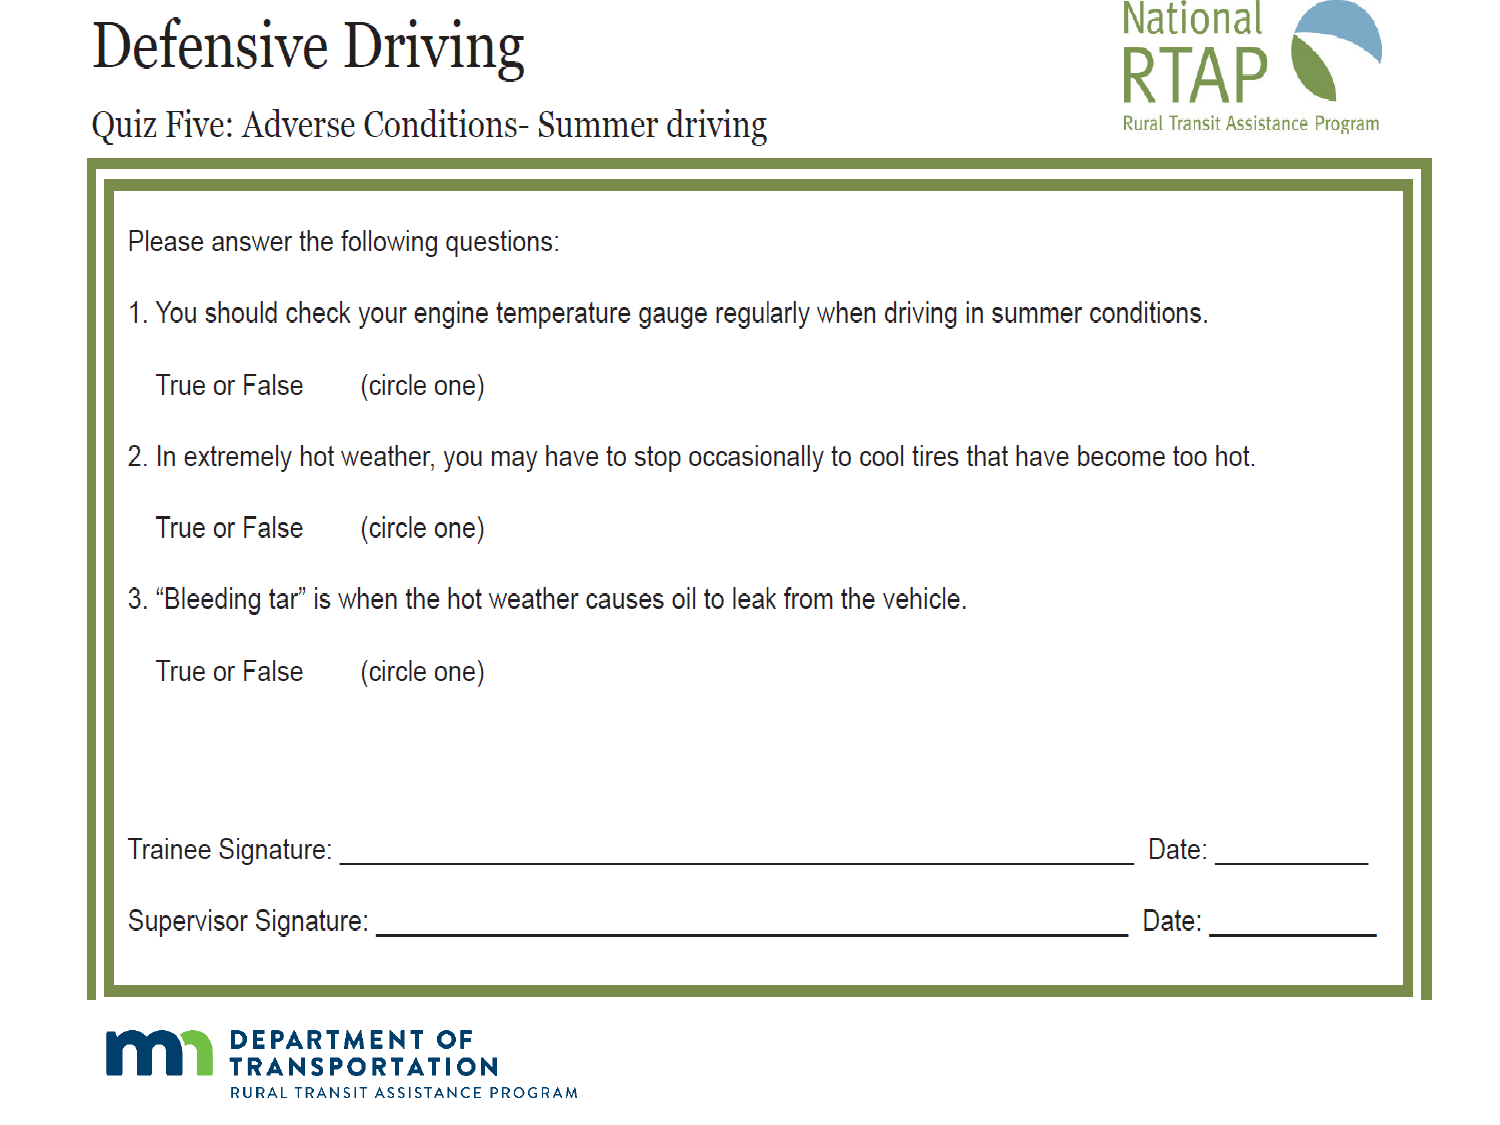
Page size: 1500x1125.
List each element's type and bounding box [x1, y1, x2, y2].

picture [87, 0, 1450, 1000]
picture [75, 1005, 607, 1122]
